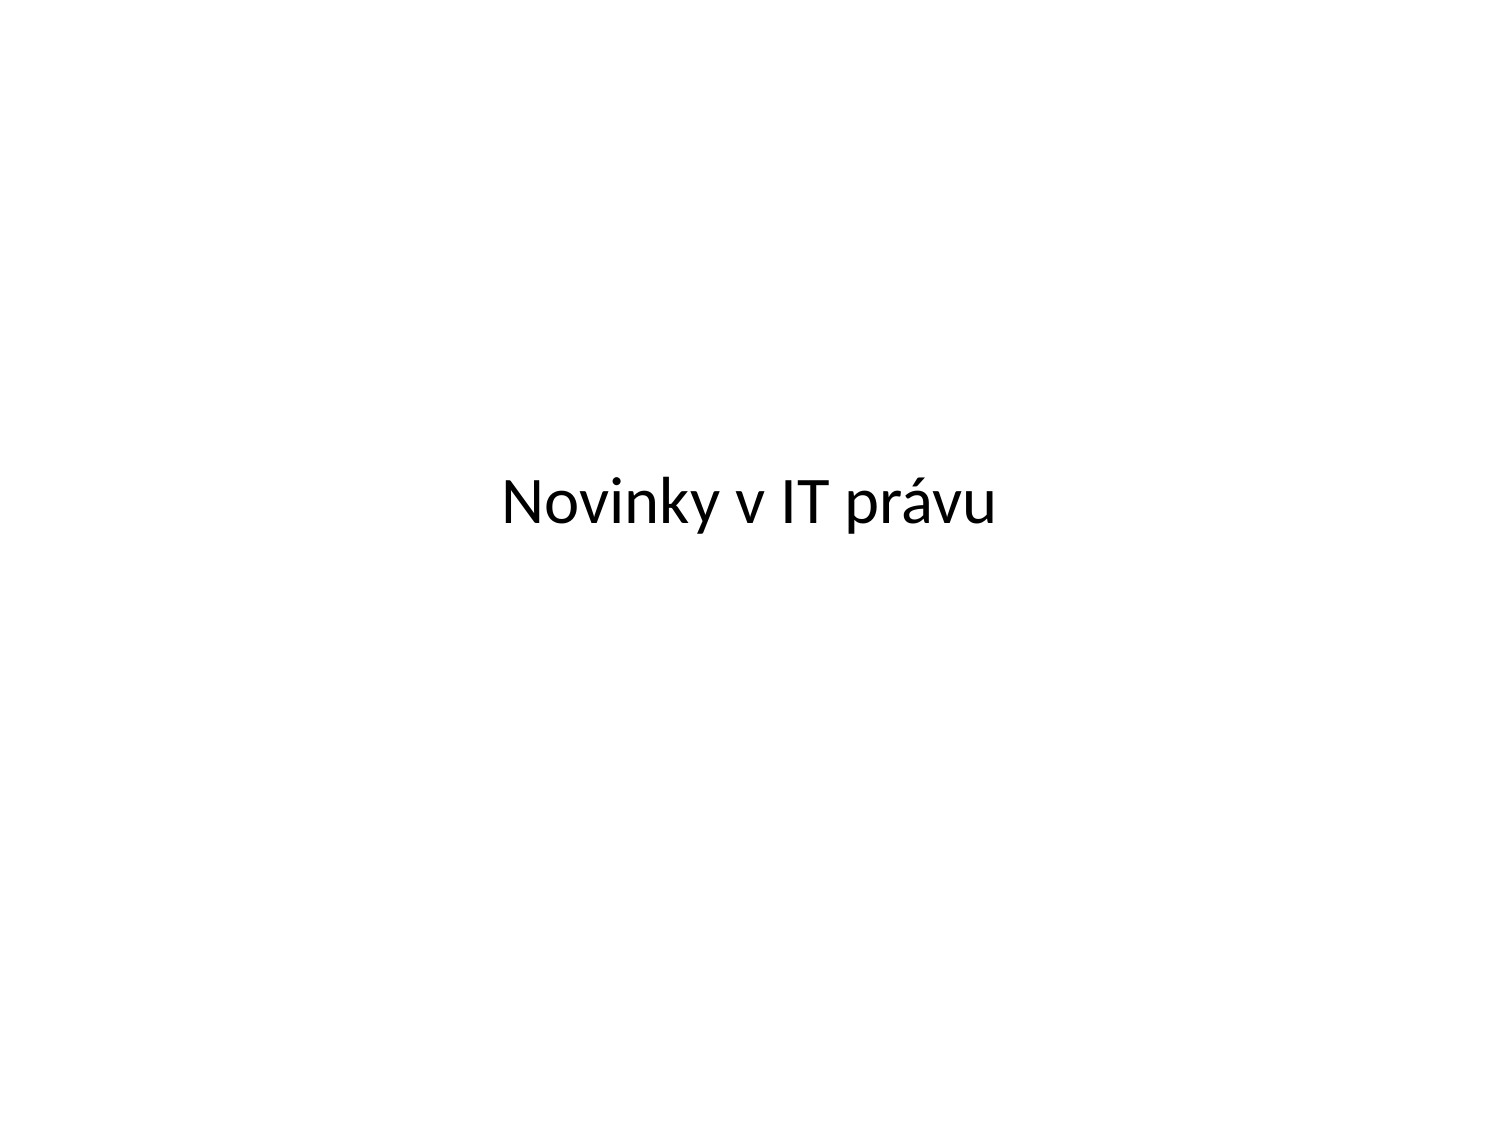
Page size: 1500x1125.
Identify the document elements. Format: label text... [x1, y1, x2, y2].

list Novinky v IT právu [75, 262, 1425, 1005]
